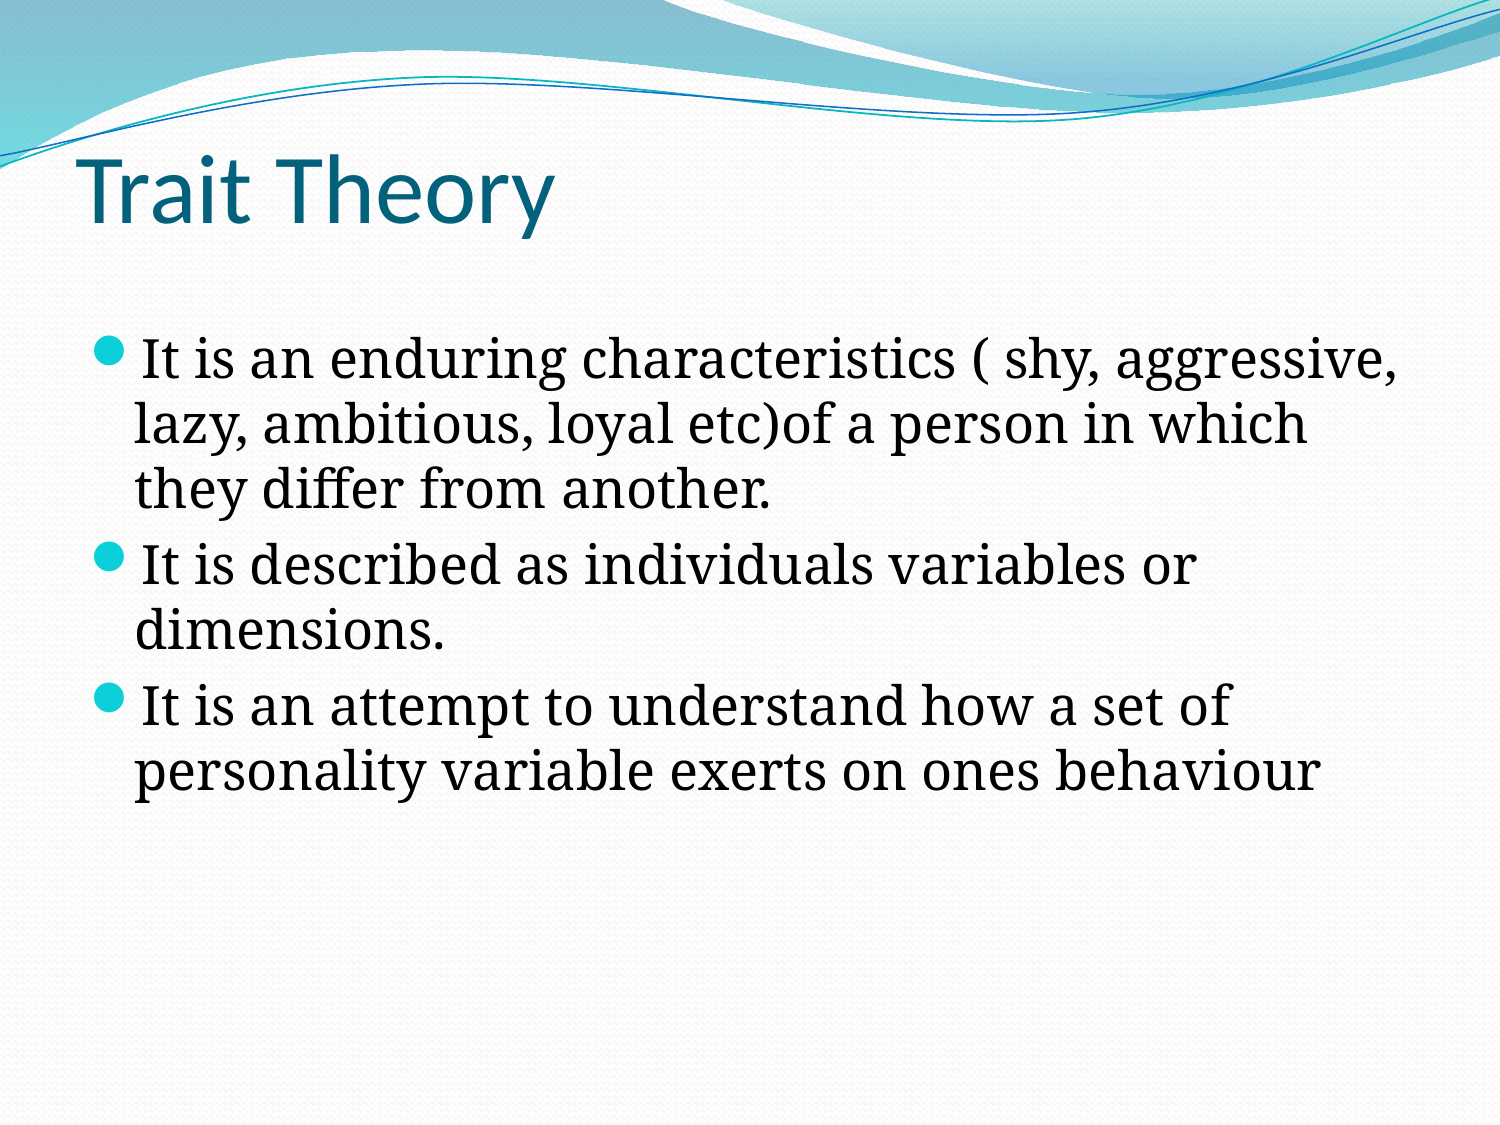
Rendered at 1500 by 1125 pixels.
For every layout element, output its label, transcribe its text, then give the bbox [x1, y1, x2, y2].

title Trait Theory [75, 115, 1425, 317]
list It is an enduring characteristics ( shy, aggressive, lazy, ambitious, loyal etc)of a person in which they differ from another. It is described as individuals variables or dimensions. It is an attempt to understand how a set of personality variable exerts on ones behaviour [75, 317, 1425, 1038]
